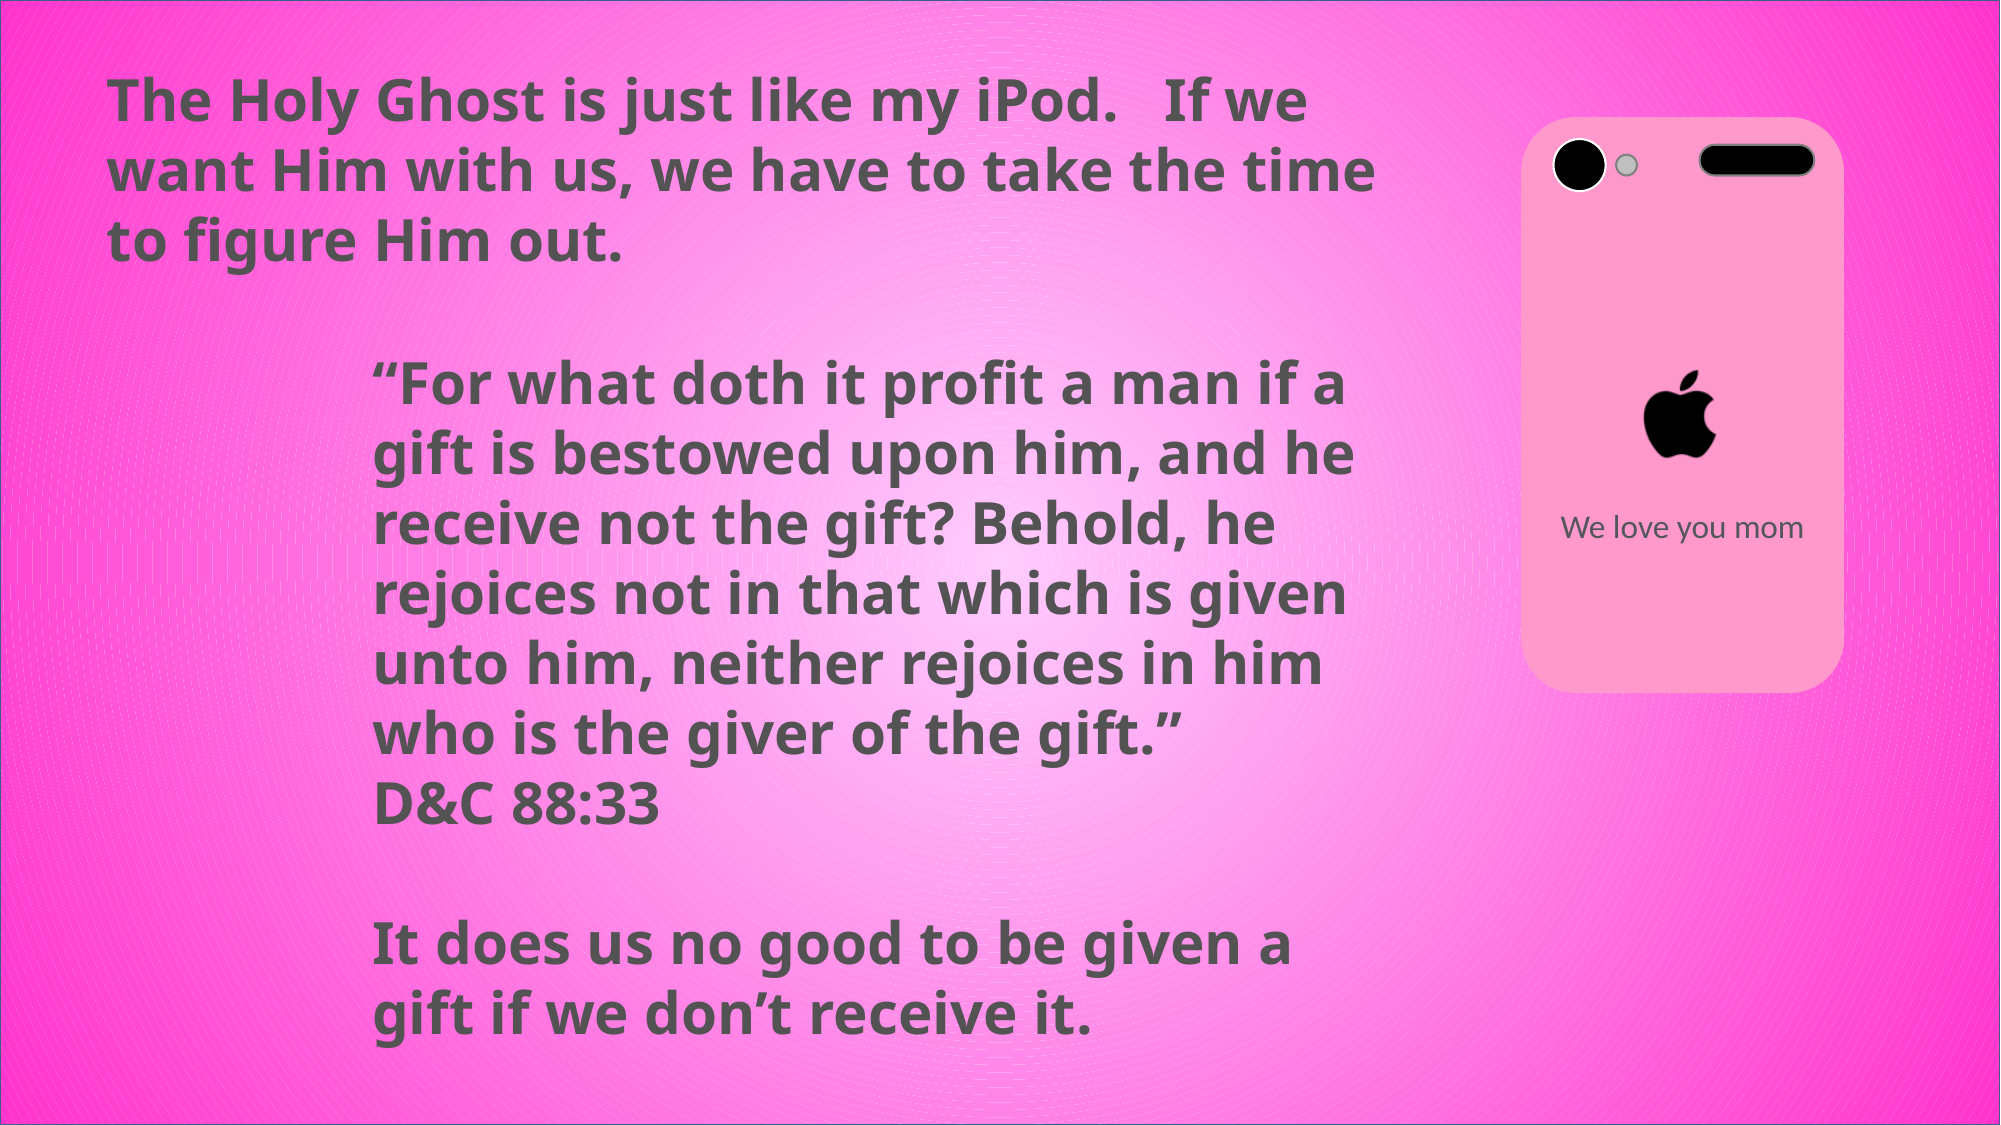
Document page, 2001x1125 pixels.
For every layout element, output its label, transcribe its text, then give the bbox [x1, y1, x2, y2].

text_box “For what doth it profit a man if a gift is bestowed upon him, and he receive not the gift? Behold, he rejoices not in that which is given unto him, neither rejoices in him who is the giver of the gift.” D&C 88:33 It does us no good to be given a gift if we don’t receive it. [357, 338, 1405, 1054]
text_box [0, 0, 2000, 1125]
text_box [1522, 118, 1843, 692]
text_box The Holy Ghost is just like my iPod. If we want Him with us, we have to take the time to figure Him out. [92, 55, 1404, 281]
